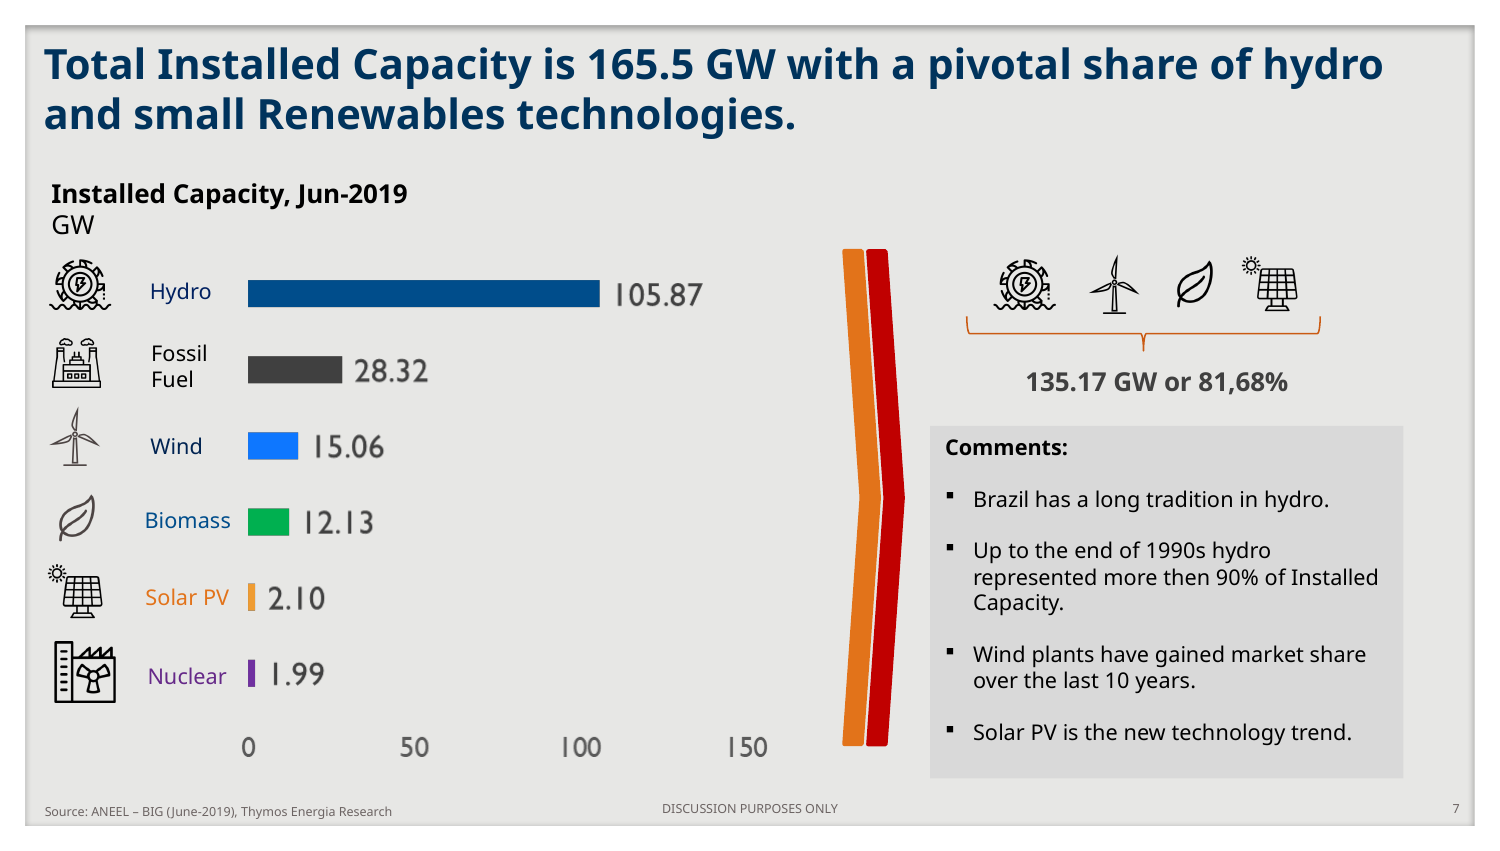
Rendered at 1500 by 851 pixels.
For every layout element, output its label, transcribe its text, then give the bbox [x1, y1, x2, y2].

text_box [36, 169, 838, 777]
text_box [866, 249, 905, 747]
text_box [966, 250, 1321, 406]
text_box Source: ANEEL – BIG (June-2019), Thymos Energia Research [29, 796, 505, 827]
title Total Installed Capacity is 165.5 GW with a pivotal share of hydro and small Renewables technologies. [28, 28, 1475, 145]
text_box [842, 248, 881, 747]
footer DISCUSSION PURPOSES ONLY [512, 794, 988, 826]
text_box Comments: Brazil has a long tradition in hydro. Up to the end of 1990s hydro represented more then 90% of Installed Capacity. Wind plants have gained market share over the last 10 years. Solar PV is the new technology trend. [930, 425, 1404, 779]
slide_number 7 [1125, 794, 1475, 826]
